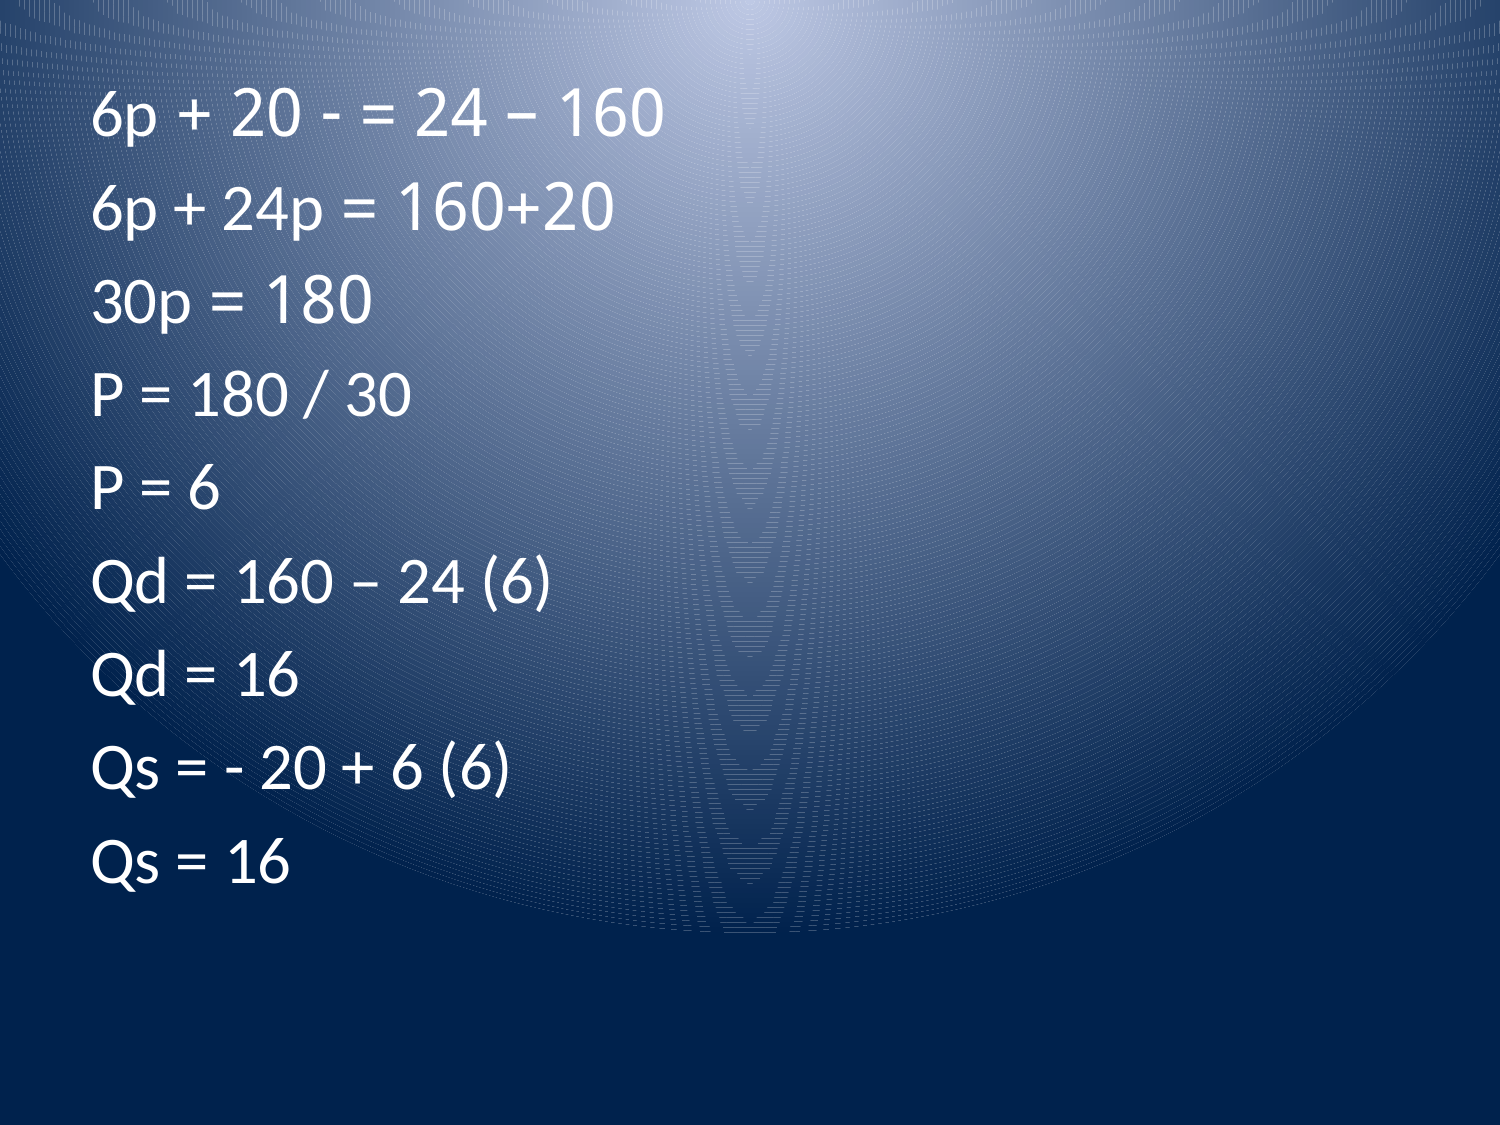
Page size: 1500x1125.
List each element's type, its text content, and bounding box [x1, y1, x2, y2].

list 160 – 24 = - 20 + 6p 160+20 = 6p + 24p 180 = 30p P = 180 / 30 P = 6 Qd = 160 – 24 (6) Qd = 16 Qs = - 20 + 6 (6) Qs = 16 [75, 62, 1425, 1050]
